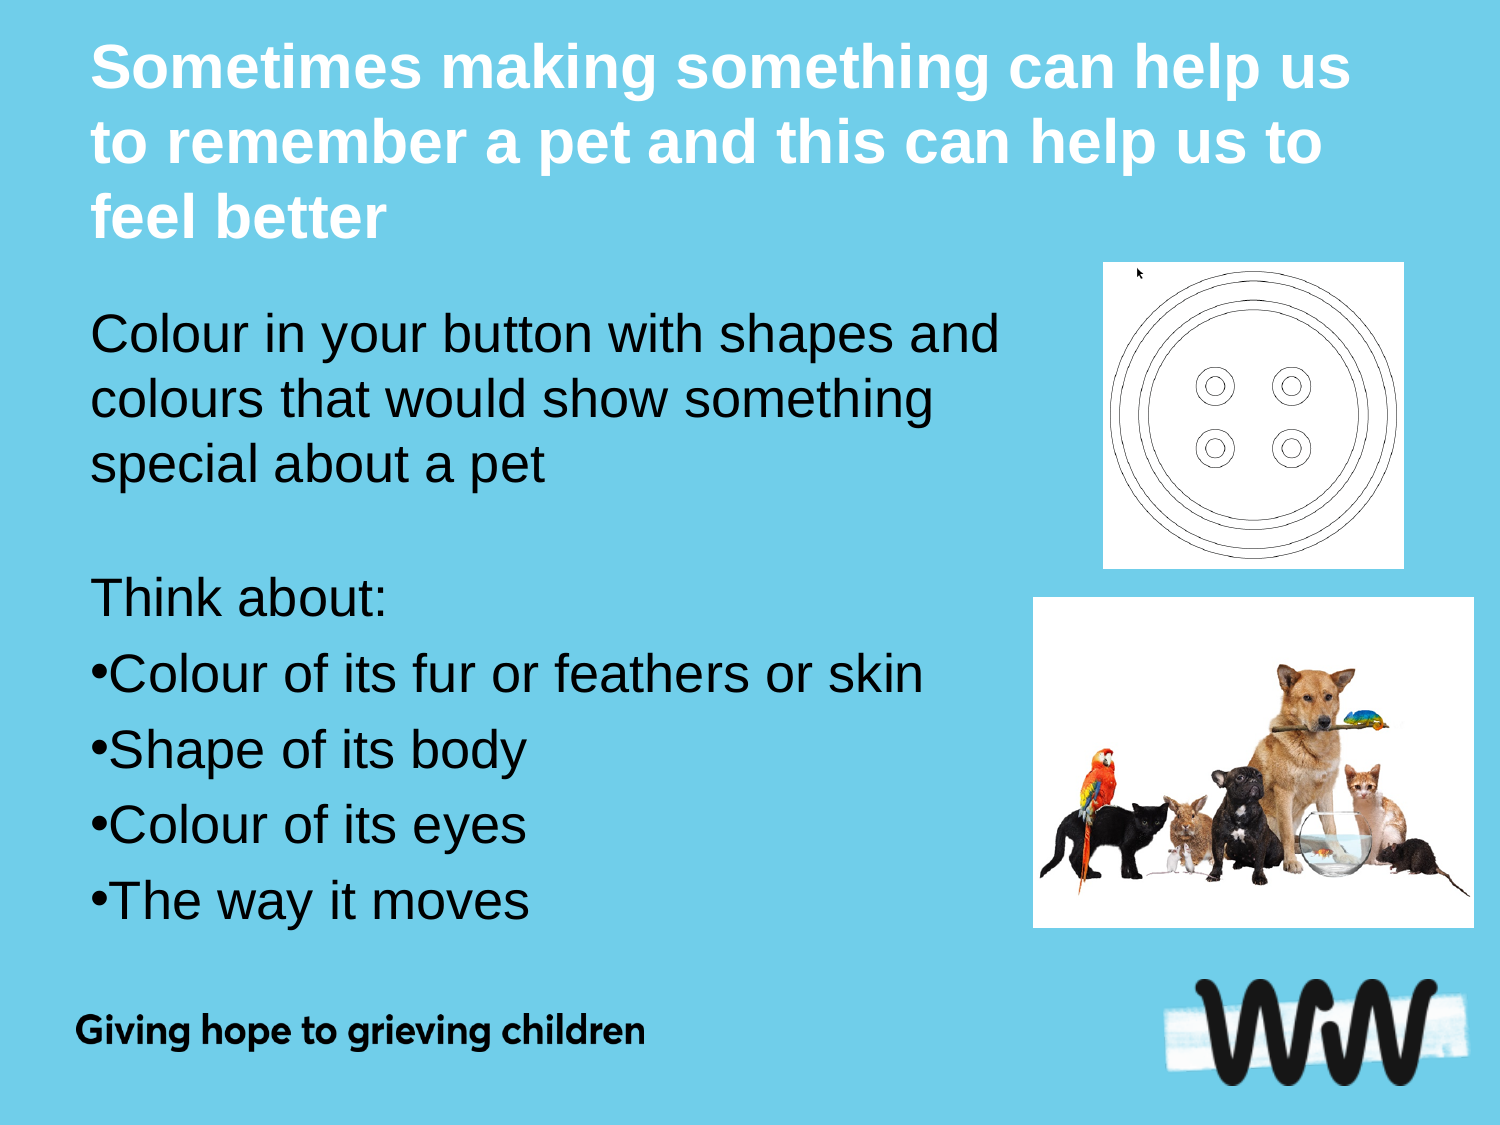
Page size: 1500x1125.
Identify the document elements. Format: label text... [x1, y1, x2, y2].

picture [1103, 262, 1404, 569]
title Sometimes making something can help us to remember a pet and this can help us to feel better [75, 45, 1425, 233]
list Colour in your button with shapes and colours that would show something special about a pet Think about: Colour of its fur or feathers or skin Shape of its body Colour of its eyes The way it moves [75, 290, 1034, 981]
picture [1033, 597, 1474, 928]
picture [76, 1013, 644, 1052]
picture [1163, 979, 1471, 1086]
